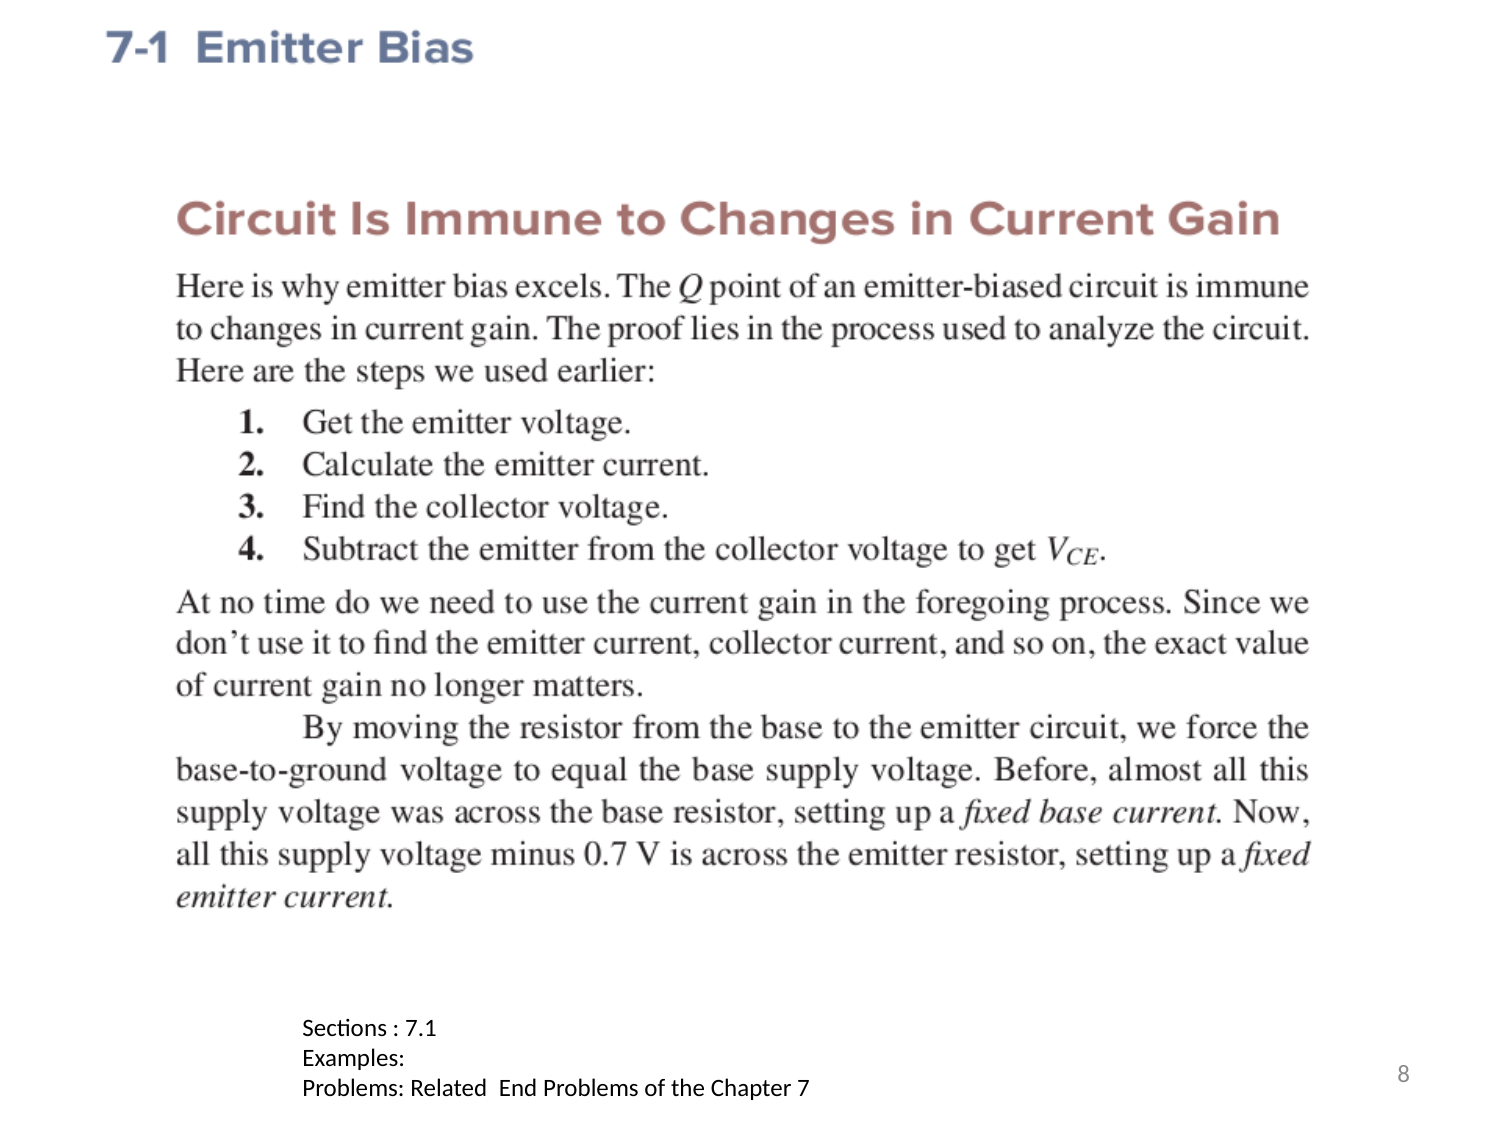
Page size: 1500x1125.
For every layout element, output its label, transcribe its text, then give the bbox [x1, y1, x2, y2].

subtitle [24, 24, 1475, 1000]
picture [87, 20, 513, 82]
picture [162, 191, 1338, 934]
slide_number 8 [1074, 1042, 1425, 1103]
footer Sections : 7.1 Examples: Problems: Related End Problems of the Chapter 7 [287, 1012, 1238, 1100]
